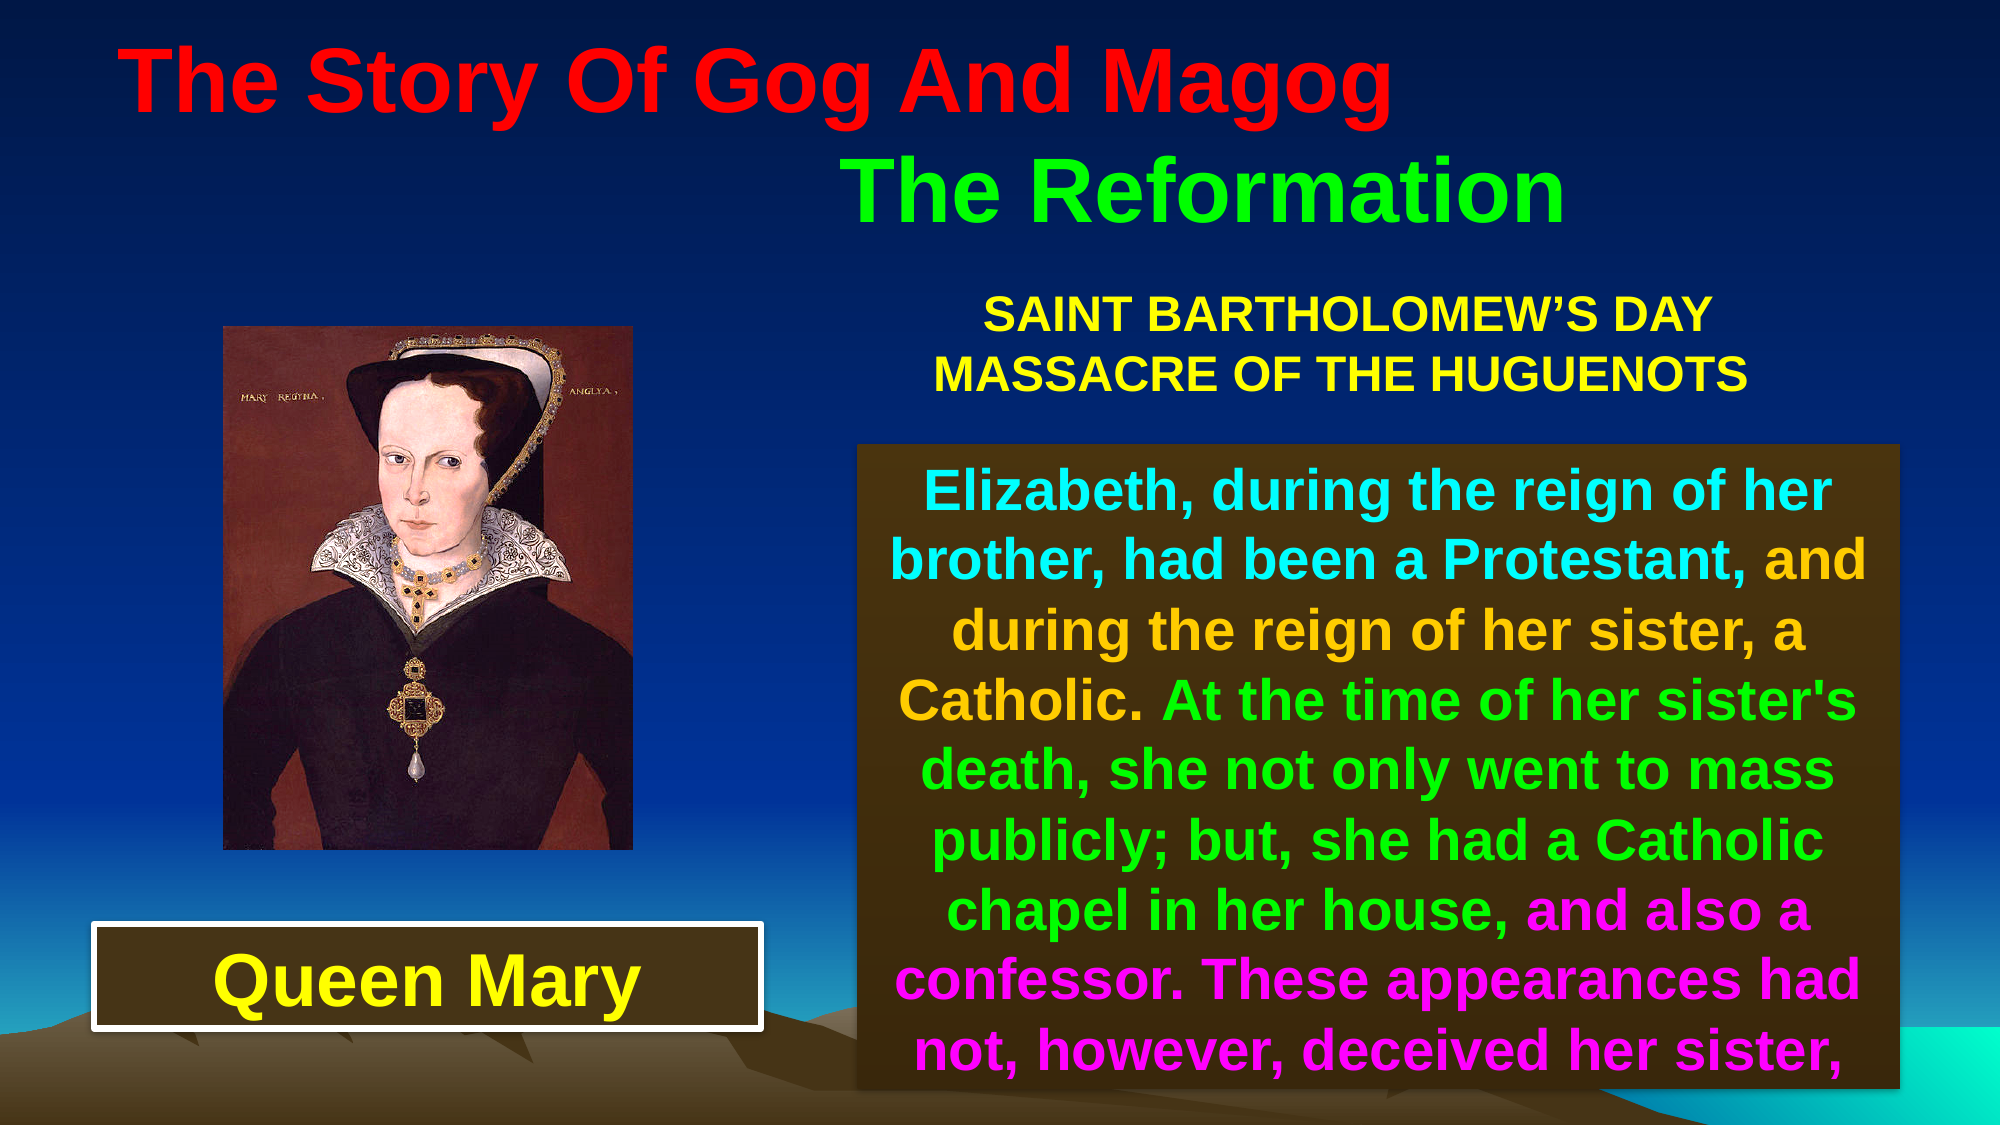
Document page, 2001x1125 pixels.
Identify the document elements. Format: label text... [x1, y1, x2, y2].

text_box Queen Mary [91, 921, 764, 1032]
picture [222, 326, 633, 850]
text_box Elizabeth, during the reign of her brother, had been a Protestant, and during the reign of her sister, a Catholic. At the time of her sister's death, she not only went to mass publicly; but, she had a Catholic chapel in her house, and also a confessor. These appearances had not, however, deceived her sister, [857, 444, 1900, 1089]
text_box SAINT BARTHOLOMEW’S DAY MASSACRE OF THE HUGUENOTS [853, 273, 1843, 454]
slide_number 17 [1433, 1097, 1901, 1101]
title The Story Of Gog And Magog The Reformation [99, 37, 1901, 226]
